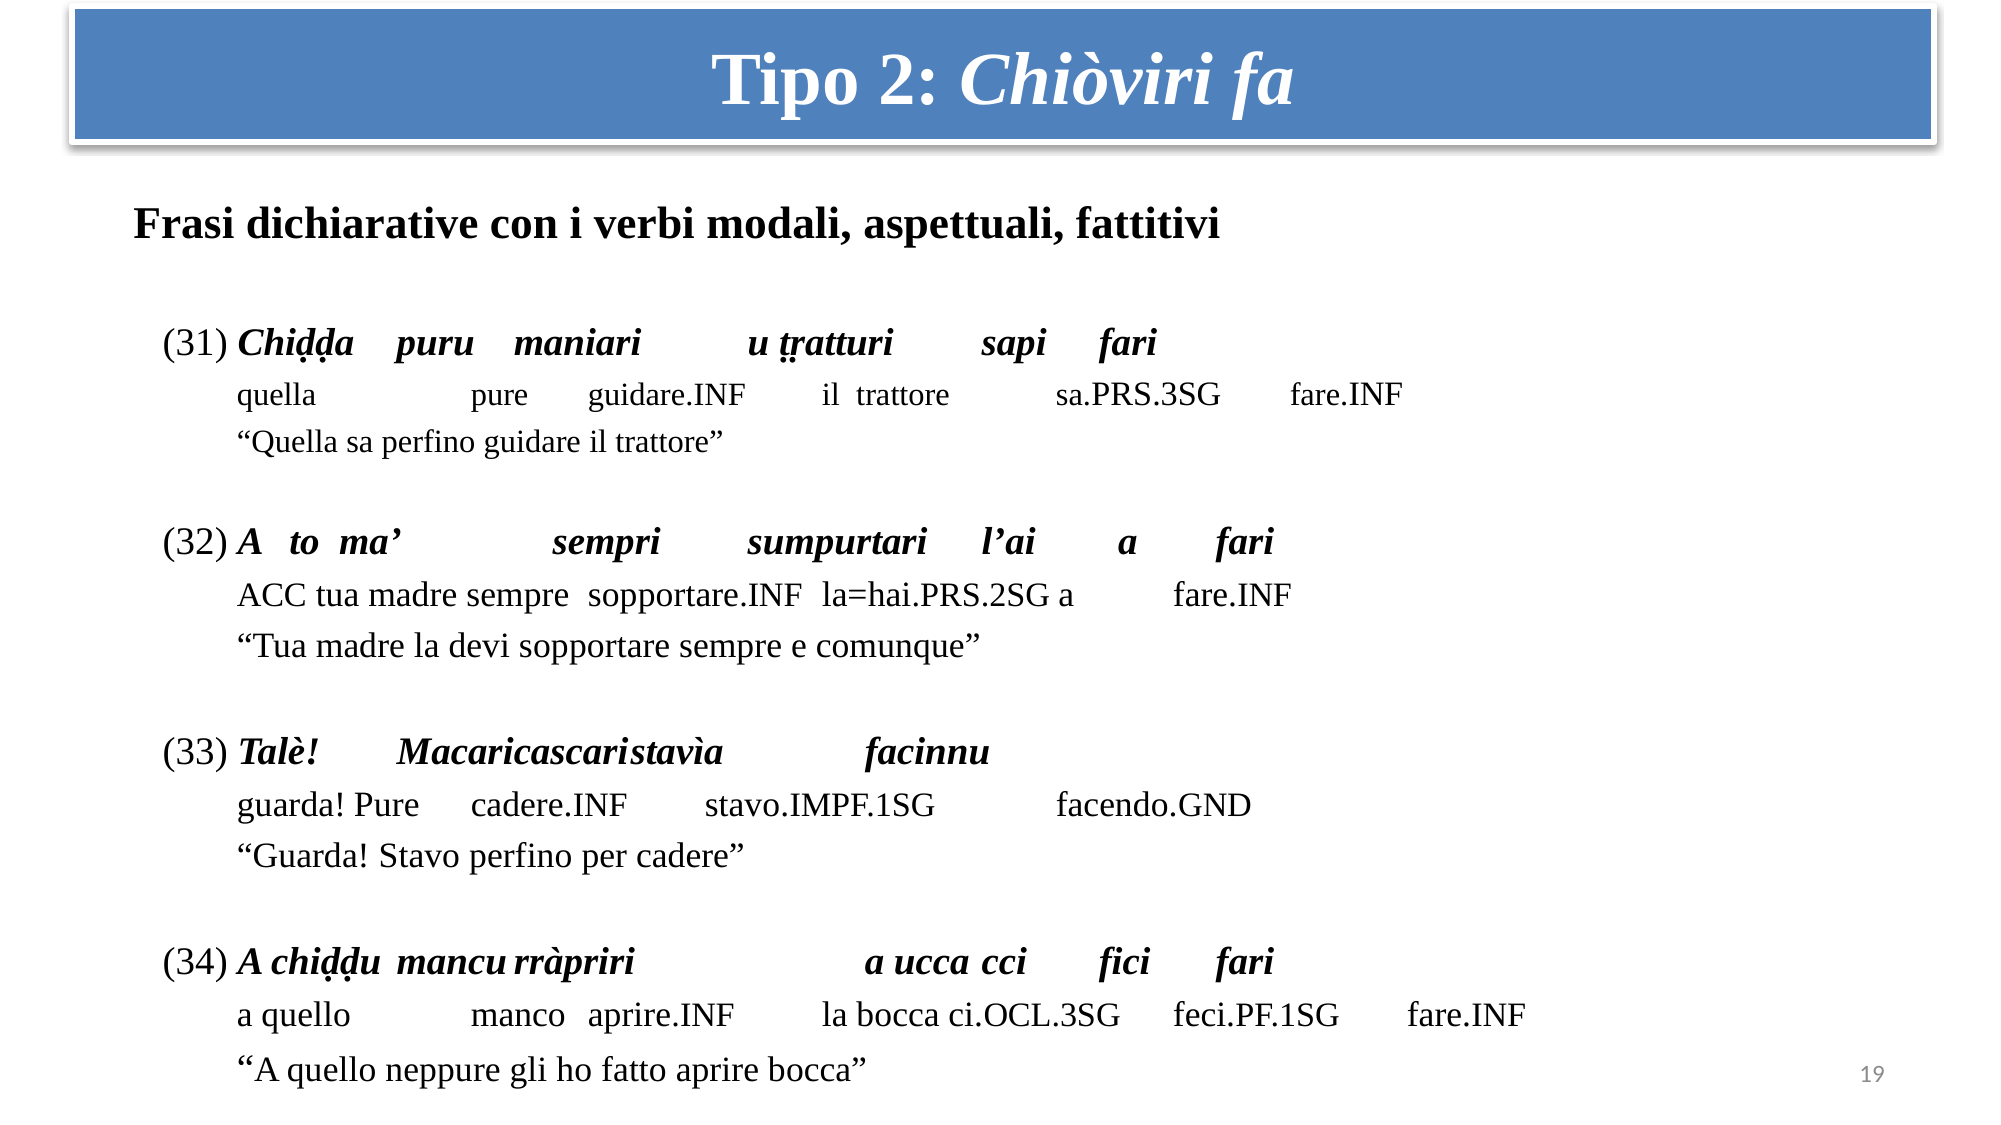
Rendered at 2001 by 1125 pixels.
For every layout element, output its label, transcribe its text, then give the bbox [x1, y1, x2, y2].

text_box Frasi dichiarative con i verbi modali, aspettuali, fattitivi [118, 185, 1870, 255]
text_box (31) Chiḍḍa puru maniari u ṭṛatturi sapi fari quella pure guidare.inf il trattore sa.prs.3sg fare.inf “Quella sa perfino guidare il trattore” (32) A to ma’ sempri sumpurtari l’ai a fari acc tua madre sempre sopportare.inf la=hai.prs.2sg a fare.inf “Tua madre la devi sopportare sempre e comunque” (33) Talè! Macari cascari stavìa facinnu guarda! Pure cadere.inf stavo.impf.1sg facendo.gnd “Guarda! Stavo perfino per cadere” (34) A chiḍḍu mancu rràpriri a ucca cci fici fari a quello manco aprire.inf la bocca ci.ocl.3sg feci.pf.1sg fare.inf “A quello neppure gli ho fatto aprire bocca” [147, 299, 1877, 1102]
slide_number 19 [1433, 1042, 1900, 1103]
title Tipo 2: Chiòviri fa [69, 3, 1937, 145]
